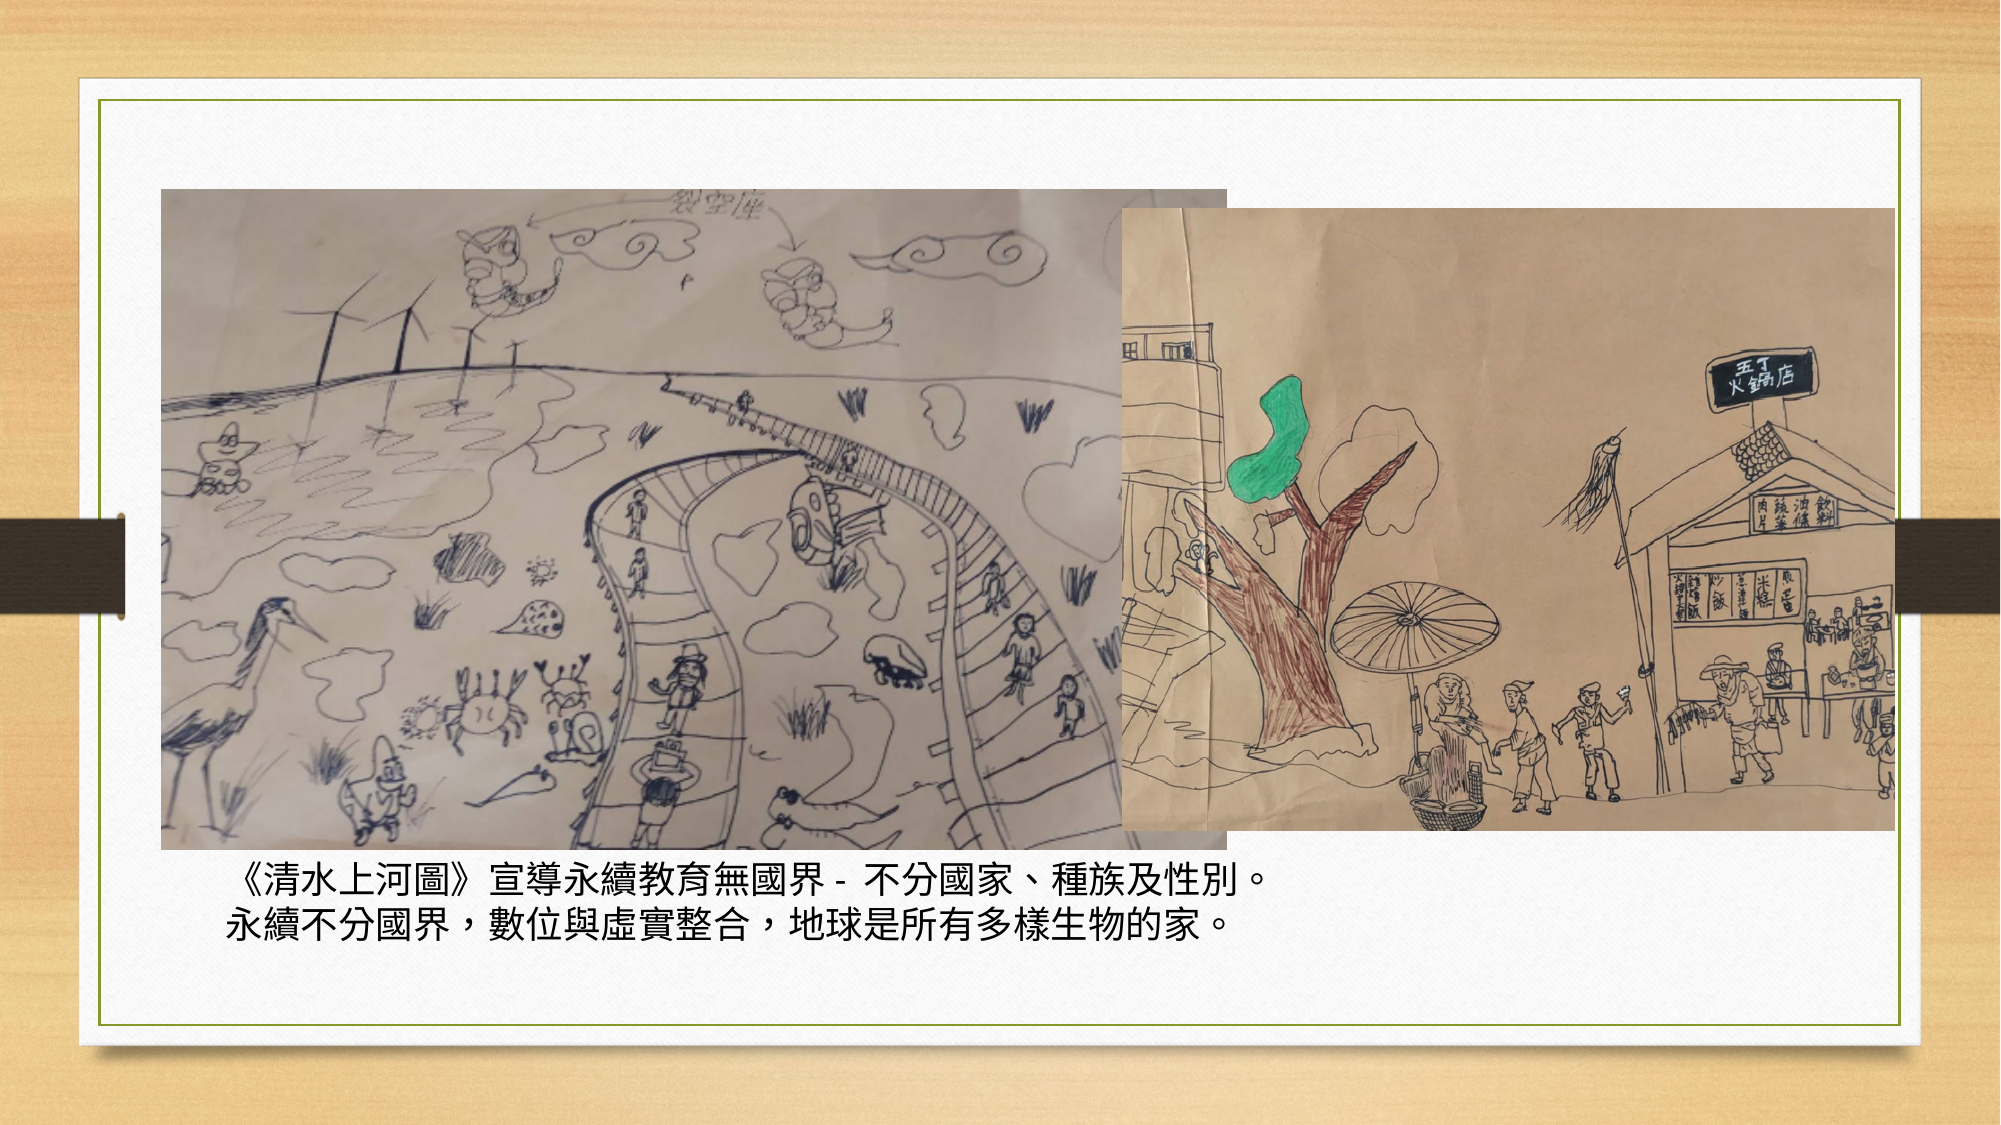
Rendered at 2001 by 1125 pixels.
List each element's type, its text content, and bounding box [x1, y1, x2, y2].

text_box 《清水上河圖》宣導永續教育無國界- 不分國家、種族及性別。 永續不分國界，數位與虛實整合，地球是所有多樣生物的家。 [161, 849, 1628, 954]
picture [0, 0, 2001, 1125]
